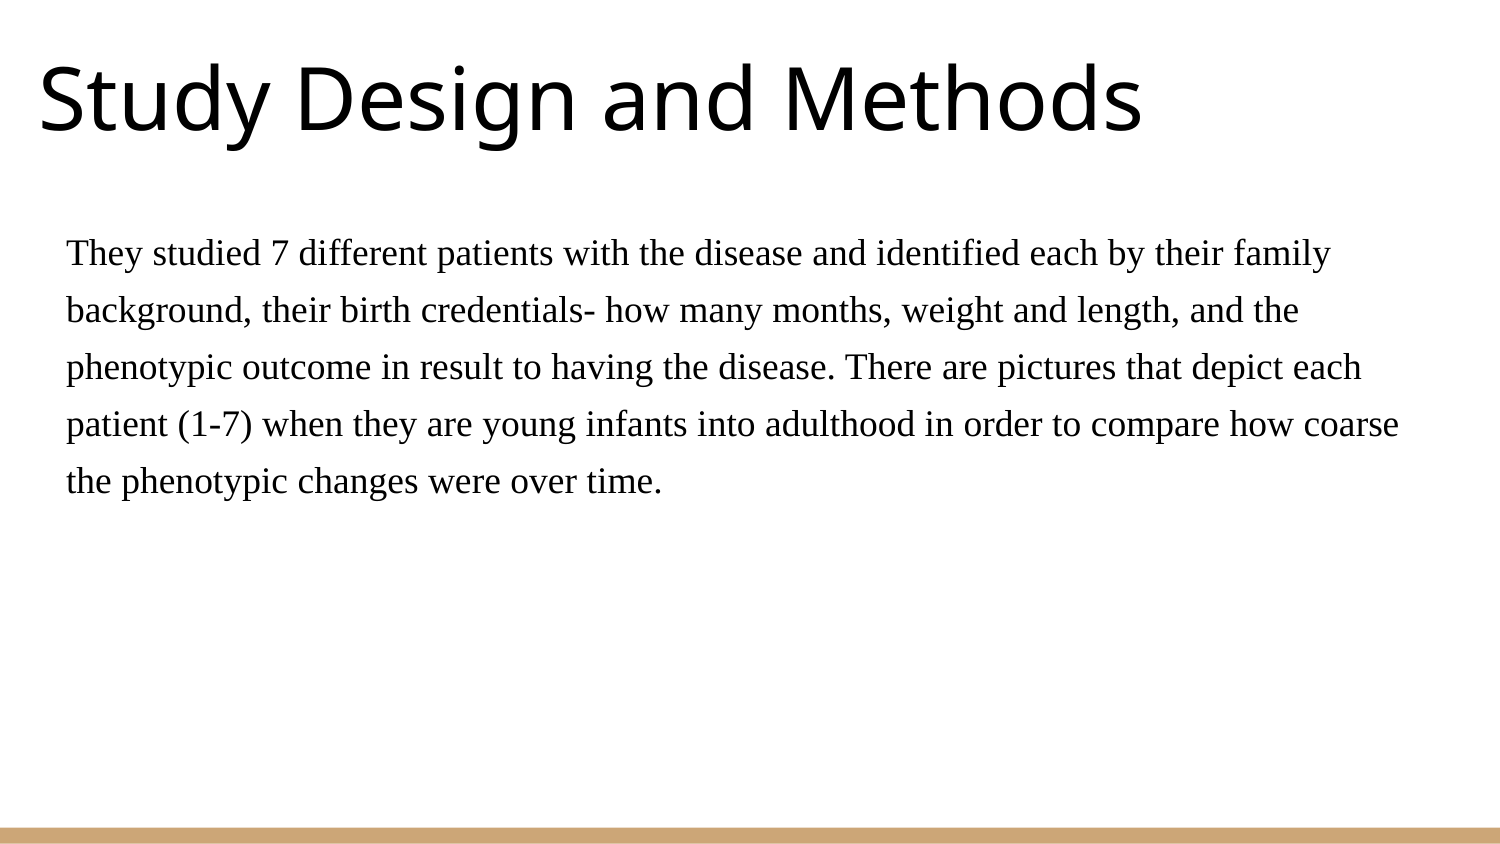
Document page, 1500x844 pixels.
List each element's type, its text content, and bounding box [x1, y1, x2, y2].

title Study Design and Methods [24, 26, 1422, 163]
list They studied 7 different patients with the disease and identified each by their family background, their birth credentials- how many months, weight and length, and the phenotypic outcome in result to having the disease. There are pictures that depict each patient (1-7) when they are young infants into adulthood in order to compare how coarse the phenotypic changes were over time. [51, 200, 1449, 752]
